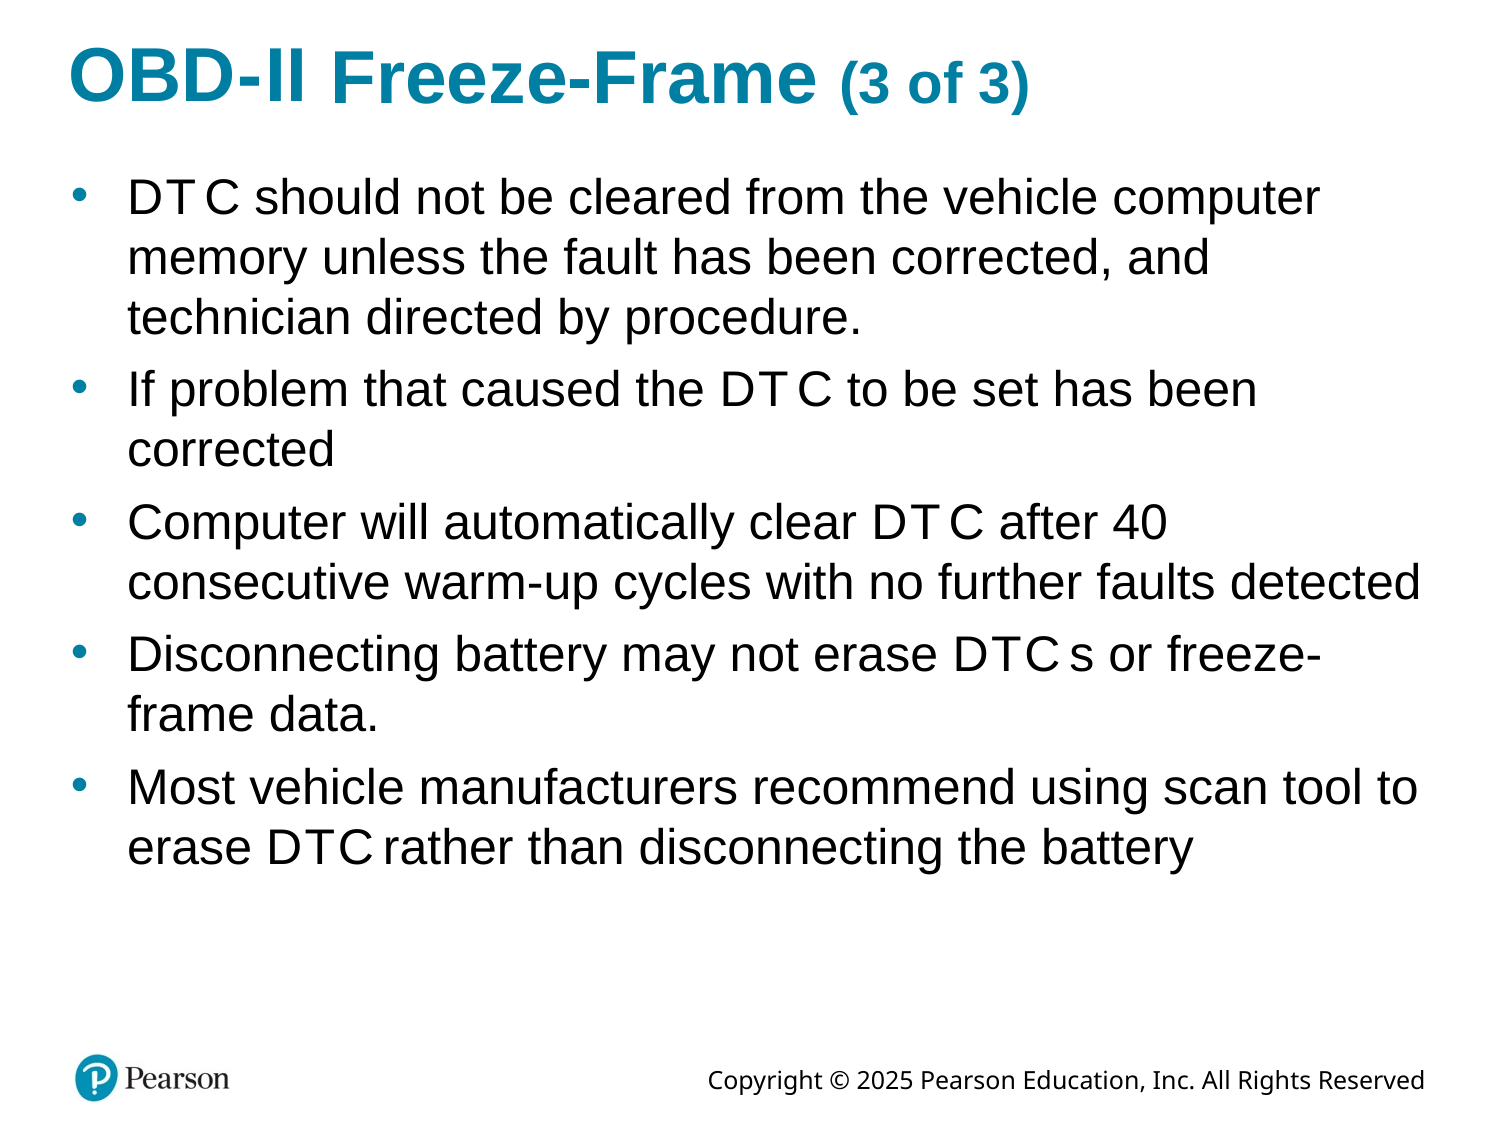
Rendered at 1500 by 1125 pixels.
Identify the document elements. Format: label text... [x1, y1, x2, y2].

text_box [59, 30, 317, 121]
picture [74, 1053, 230, 1104]
list D T C should not be cleared from the vehicle computer memory unless the fault has been corrected, and technician directed by procedure. If problem that caused the D T C to be set has been corrected Computer will automatically clear D T C after 40 consecutive warm-up cycles with no further faults detected Disconnecting battery may not erase D T C s or freeze-frame data. Most vehicle manufacturers recommend using scan tool to erase D T C rather than disconnecting the battery [70, 161, 1425, 878]
title O B D hyphen roman numeral two Freeze-Frame (3 of 3) [71, 24, 1425, 122]
